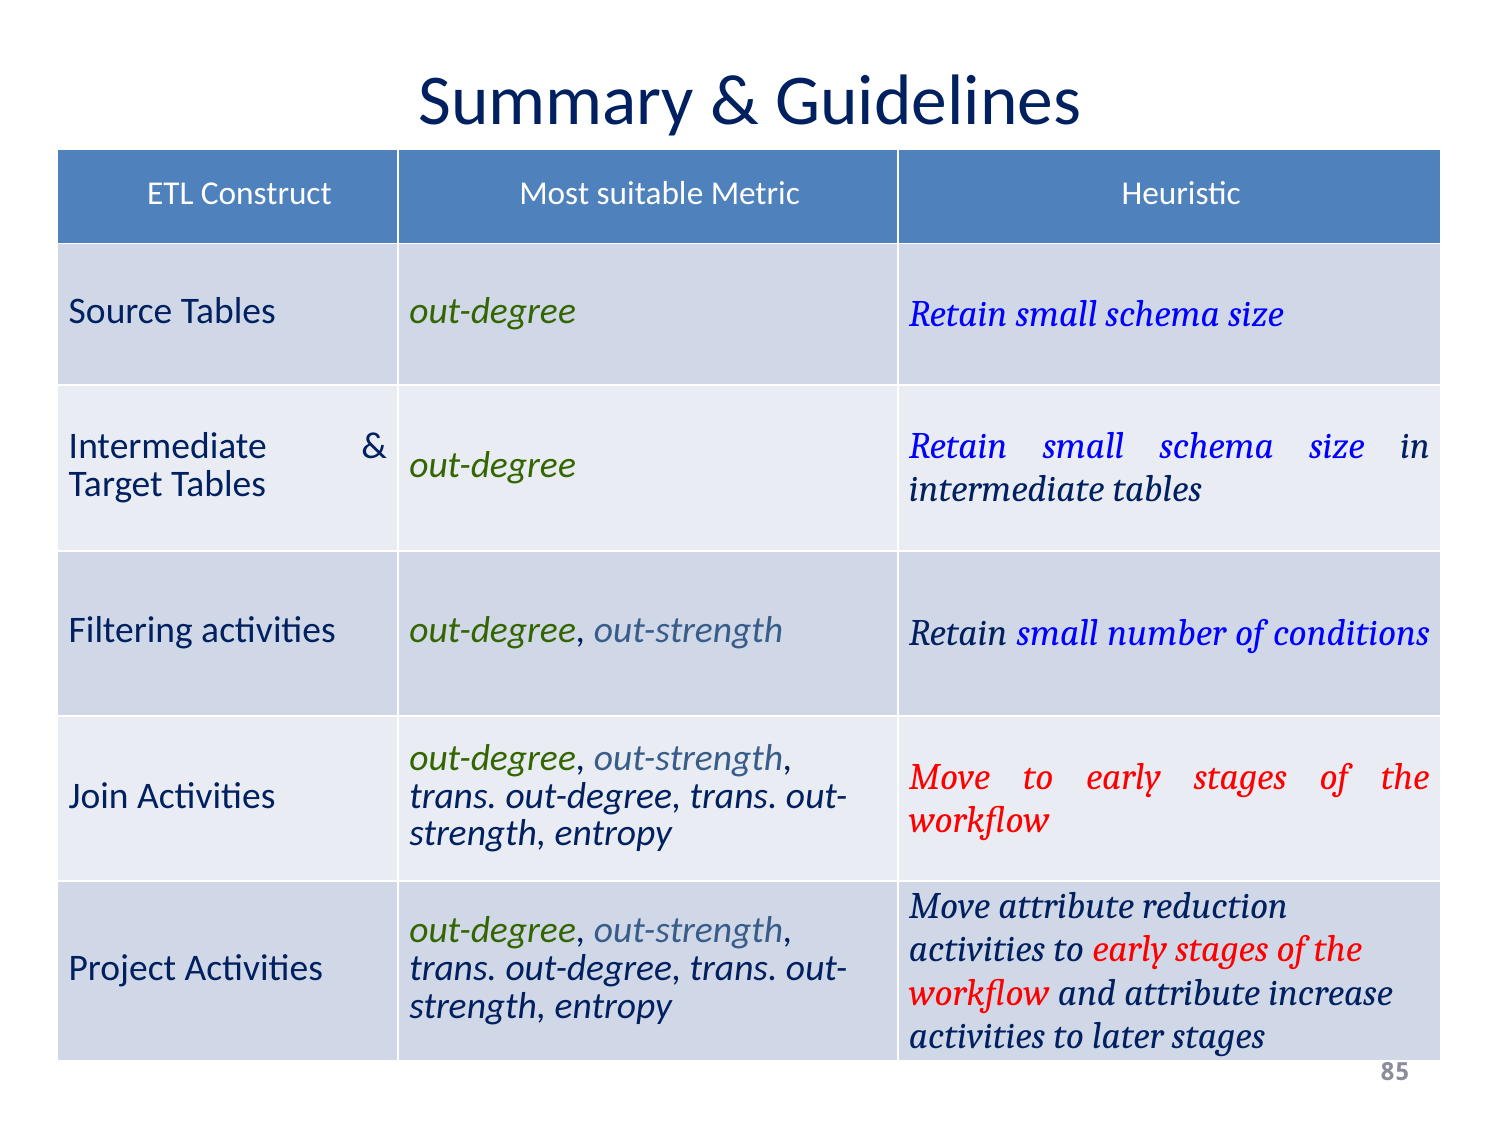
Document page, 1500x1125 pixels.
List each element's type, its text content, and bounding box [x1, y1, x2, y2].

table_cell Project Activities [58, 882, 397, 1060]
table_cell Move to early stages of the workflow [899, 717, 1440, 880]
table_cell Move attribute reduction activities to early stages of the workflow and attribute increase activities to later stages [899, 882, 1440, 1060]
table_header Most suitable Metric [399, 150, 897, 243]
footer [76, 1042, 988, 1103]
table_header ETL Construct [58, 150, 397, 243]
table_cell out-degree, out-strength [399, 552, 897, 715]
table_cell Filtering activities [58, 552, 397, 715]
table_cell Retain small number of conditions [899, 552, 1440, 715]
table_cell Source Tables [58, 244, 397, 384]
table_cell Intermediate & Target Tables [58, 386, 397, 550]
table_cell out-degree [399, 244, 897, 384]
table_cell Retain small schema size [899, 244, 1440, 384]
slide_number 85 [1074, 1042, 1425, 1103]
table_cell out-degree [399, 386, 897, 550]
table_header Heuristic [899, 150, 1440, 243]
table_cell Retain small schema size in intermediate tables [899, 386, 1440, 550]
table_cell Join Activities [58, 717, 397, 880]
table_cell out-degree, out-strength, trans. out-degree, trans. out-strength, entropy [399, 882, 897, 1042]
table_cell out-degree, out-strength, trans. out-degree, trans. out-strength, entropy [399, 717, 897, 880]
title Summary & Guidelines [75, 45, 1425, 148]
